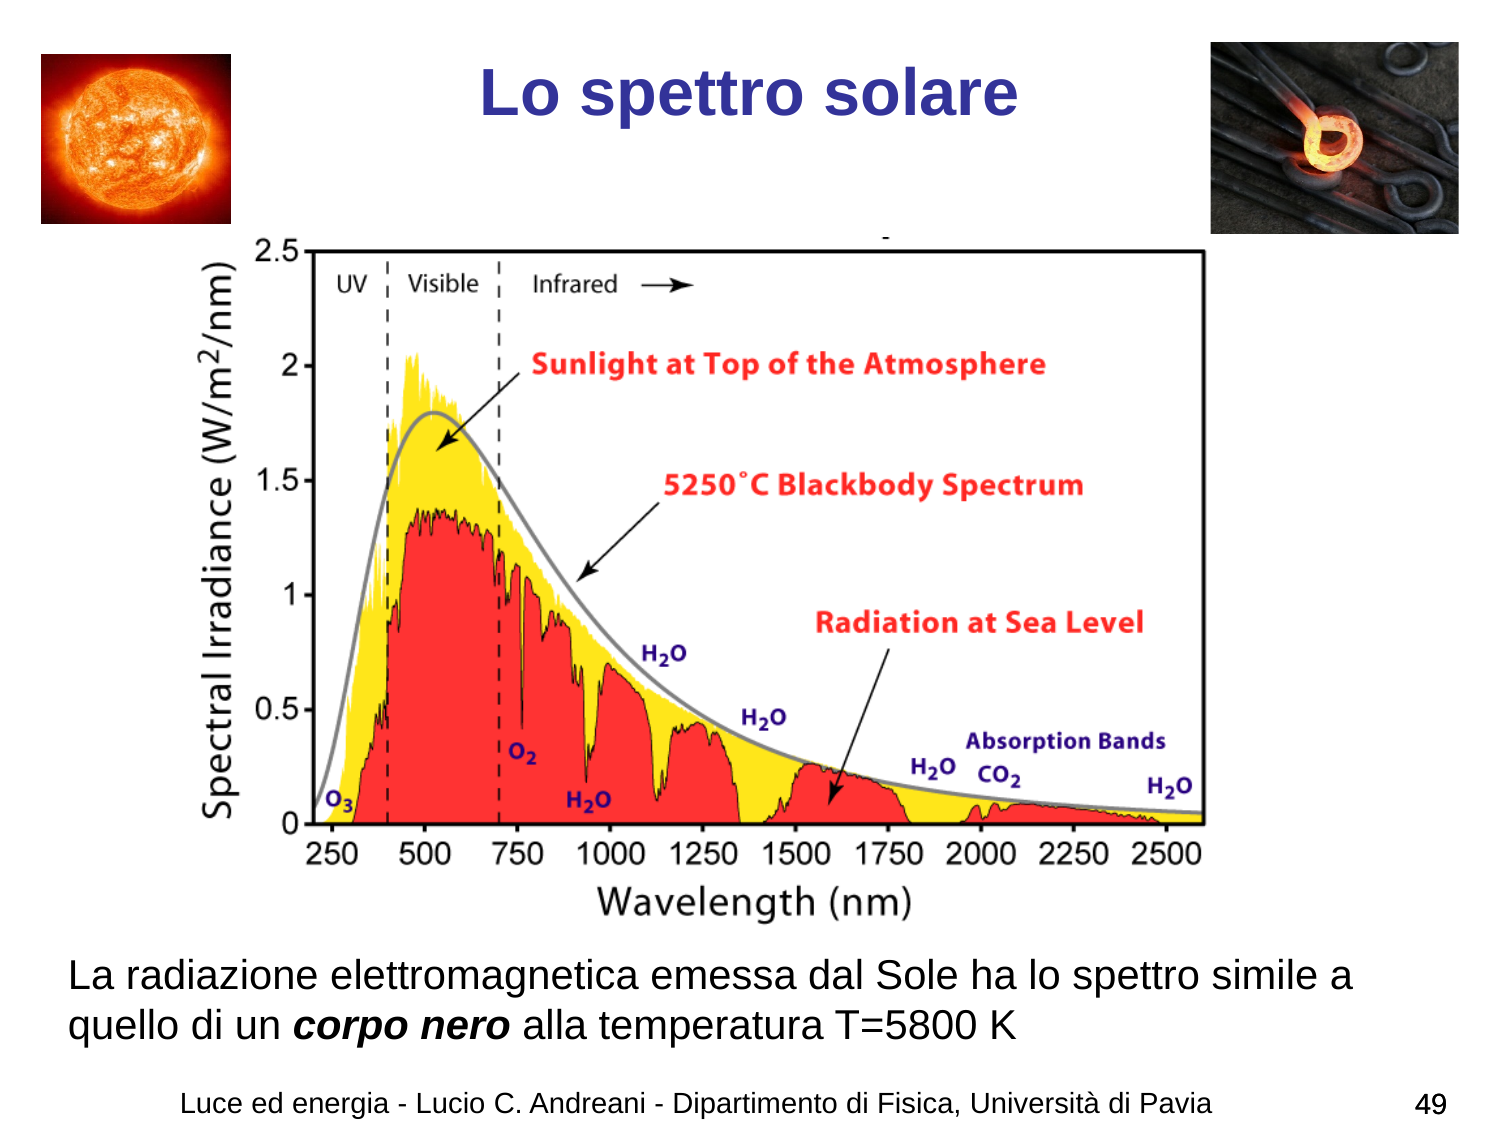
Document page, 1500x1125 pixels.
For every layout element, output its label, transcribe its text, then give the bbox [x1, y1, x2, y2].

picture [1210, 42, 1459, 234]
picture [41, 54, 231, 224]
picture [182, 237, 1226, 933]
footer Luce ed energia - Lucio C. Andreani - Dipartimento di Fisica, Università di Pavia [29, 1076, 1365, 1125]
title Lo spettro solare [75, 19, 1425, 159]
slide_number 49 [1397, 1077, 1471, 1125]
text_box La radiazione elettromagnetica emessa dal Sole ha lo spettro simile a quello di un corpo nero alla temperatura T=5800 K [53, 940, 1424, 1056]
